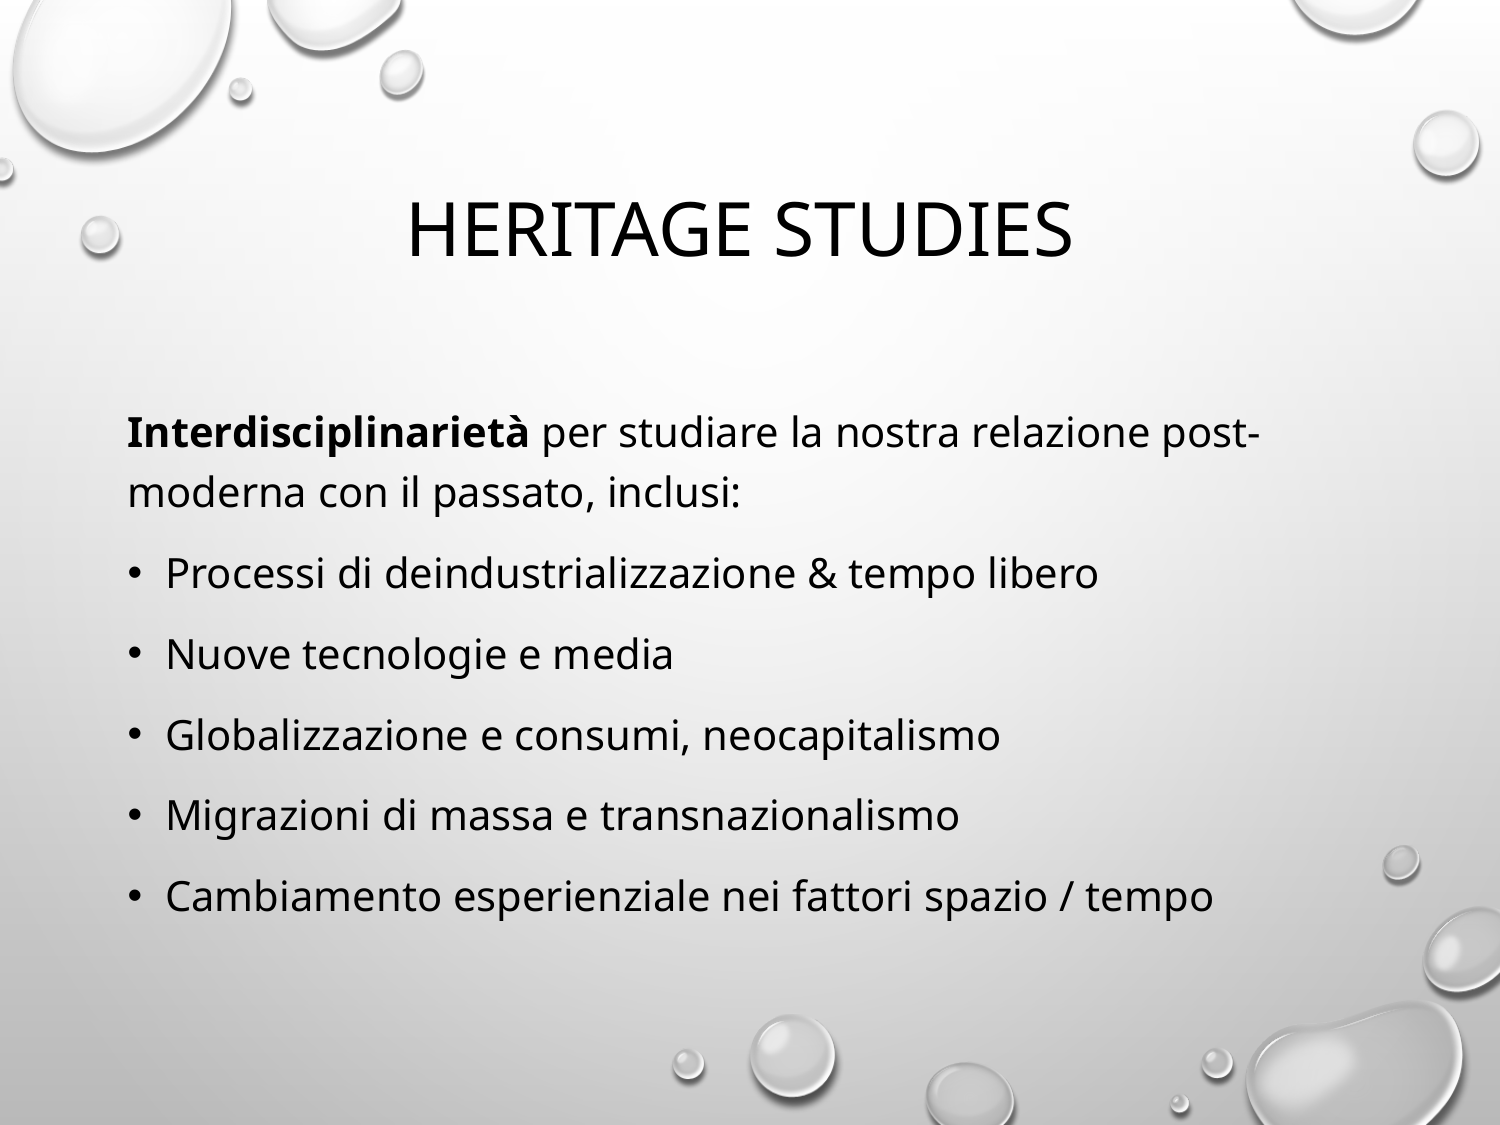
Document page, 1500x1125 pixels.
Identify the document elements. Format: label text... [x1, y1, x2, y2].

picture [0, 0, 1500, 1125]
title Heritage studies [112, 101, 1388, 364]
list Interdisciplinarietà per studiare la nostra relazione post-moderna con il passato, inclusi: Processi di deindustrializzazione & tempo libero Nuove tecnologie e media Globalizzazione e consumi, neocapitalismo Migrazioni di massa e transnazionalismo Cambiamento esperienziale nei fattori spazio / tempo [112, 388, 1388, 950]
